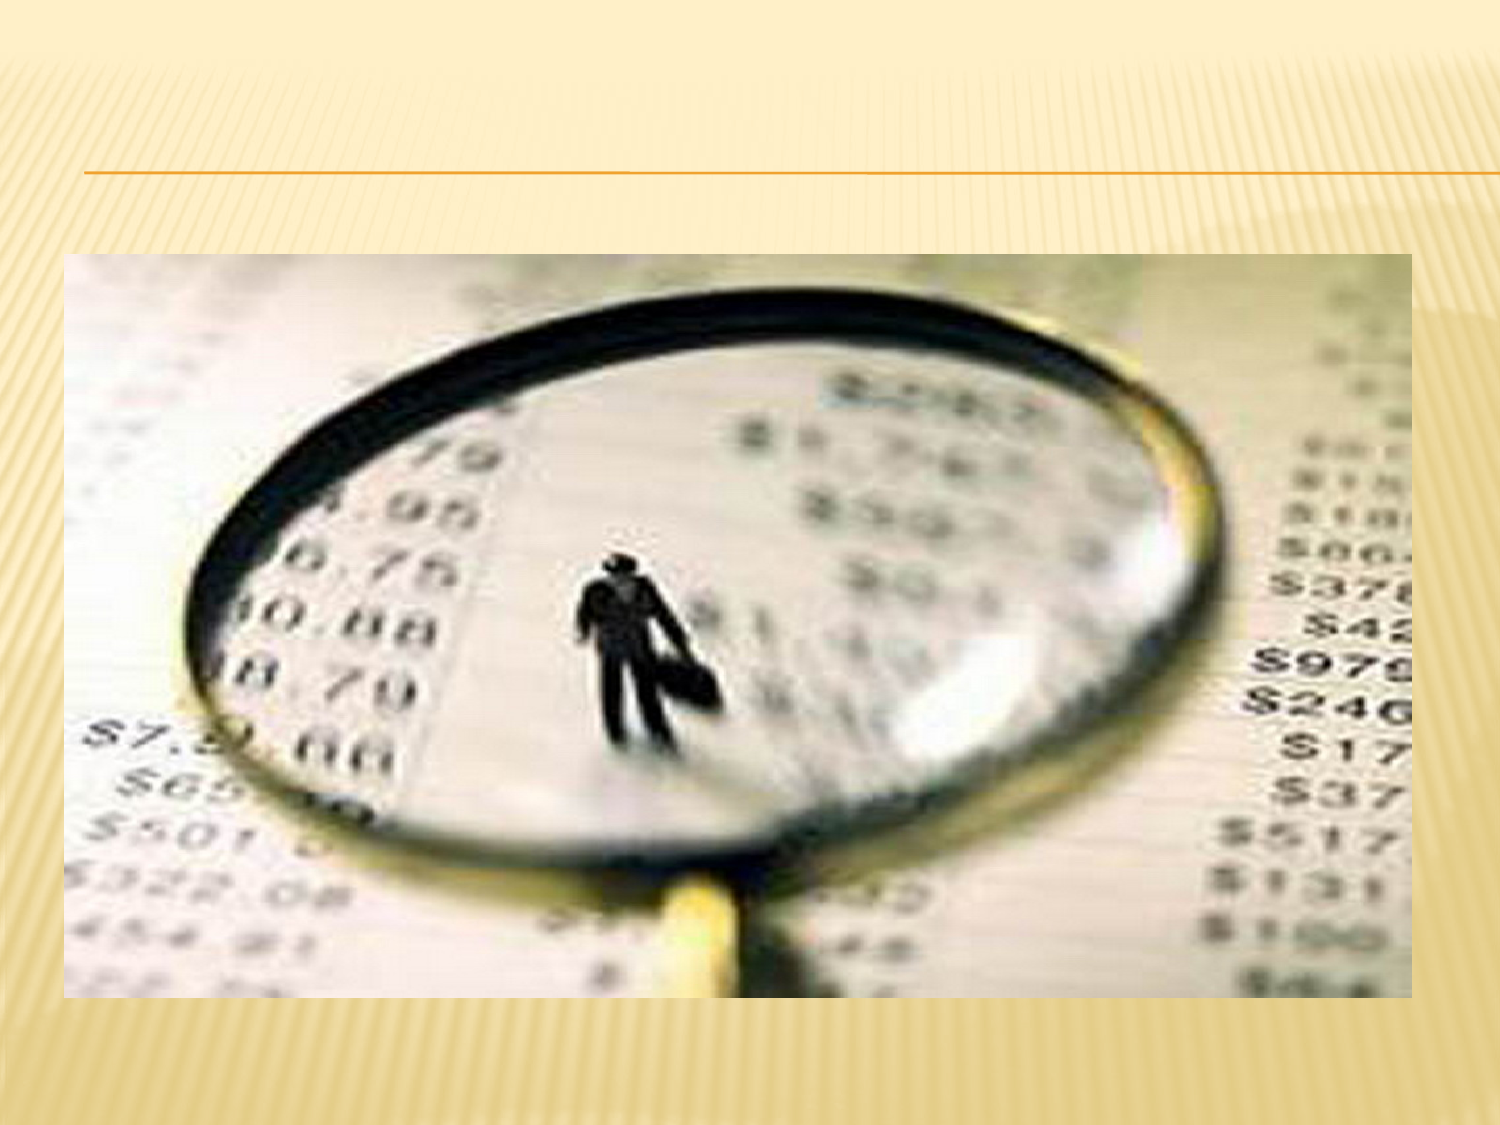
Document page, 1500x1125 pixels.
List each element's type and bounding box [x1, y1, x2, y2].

list [64, 254, 1412, 998]
